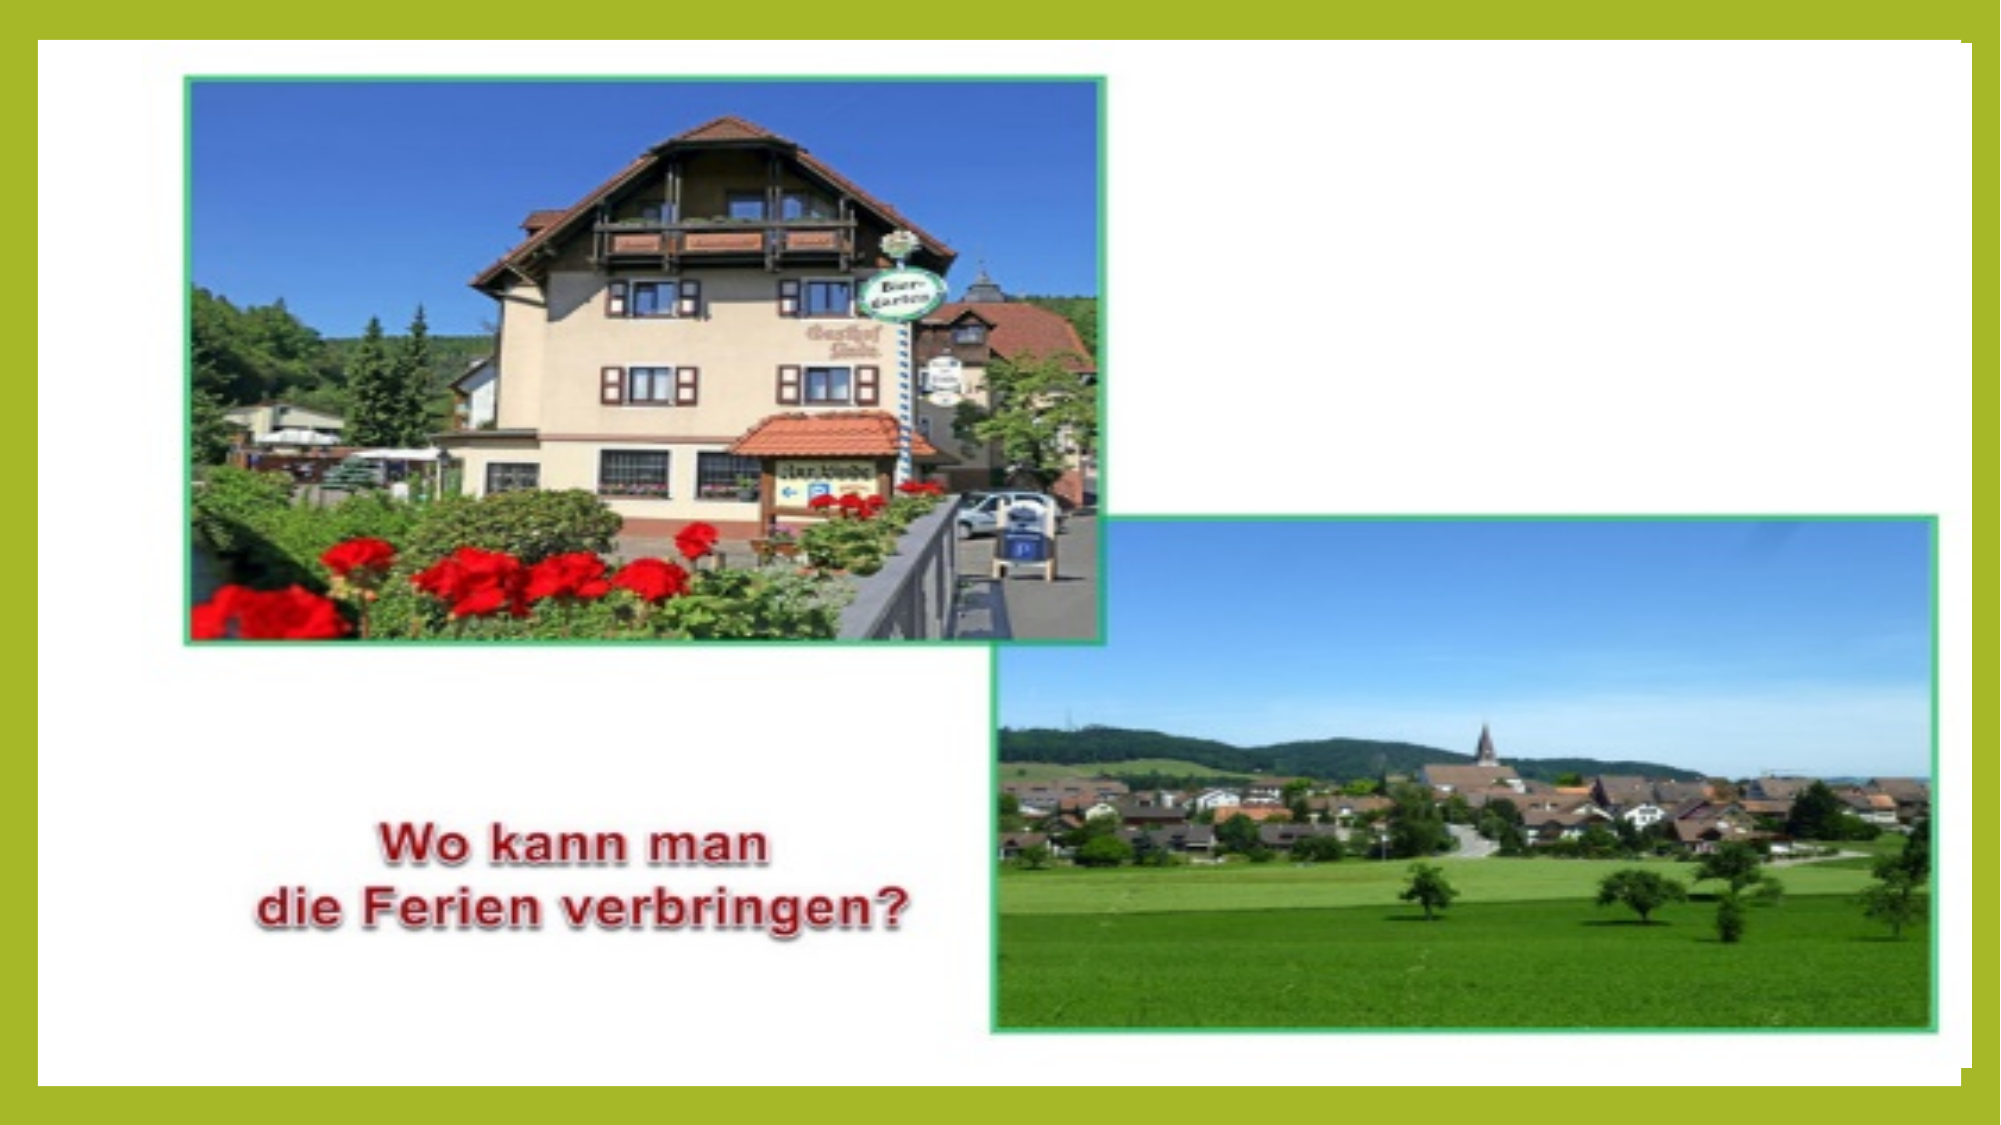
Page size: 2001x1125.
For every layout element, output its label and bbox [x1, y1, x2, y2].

list [142, 42, 1972, 1068]
